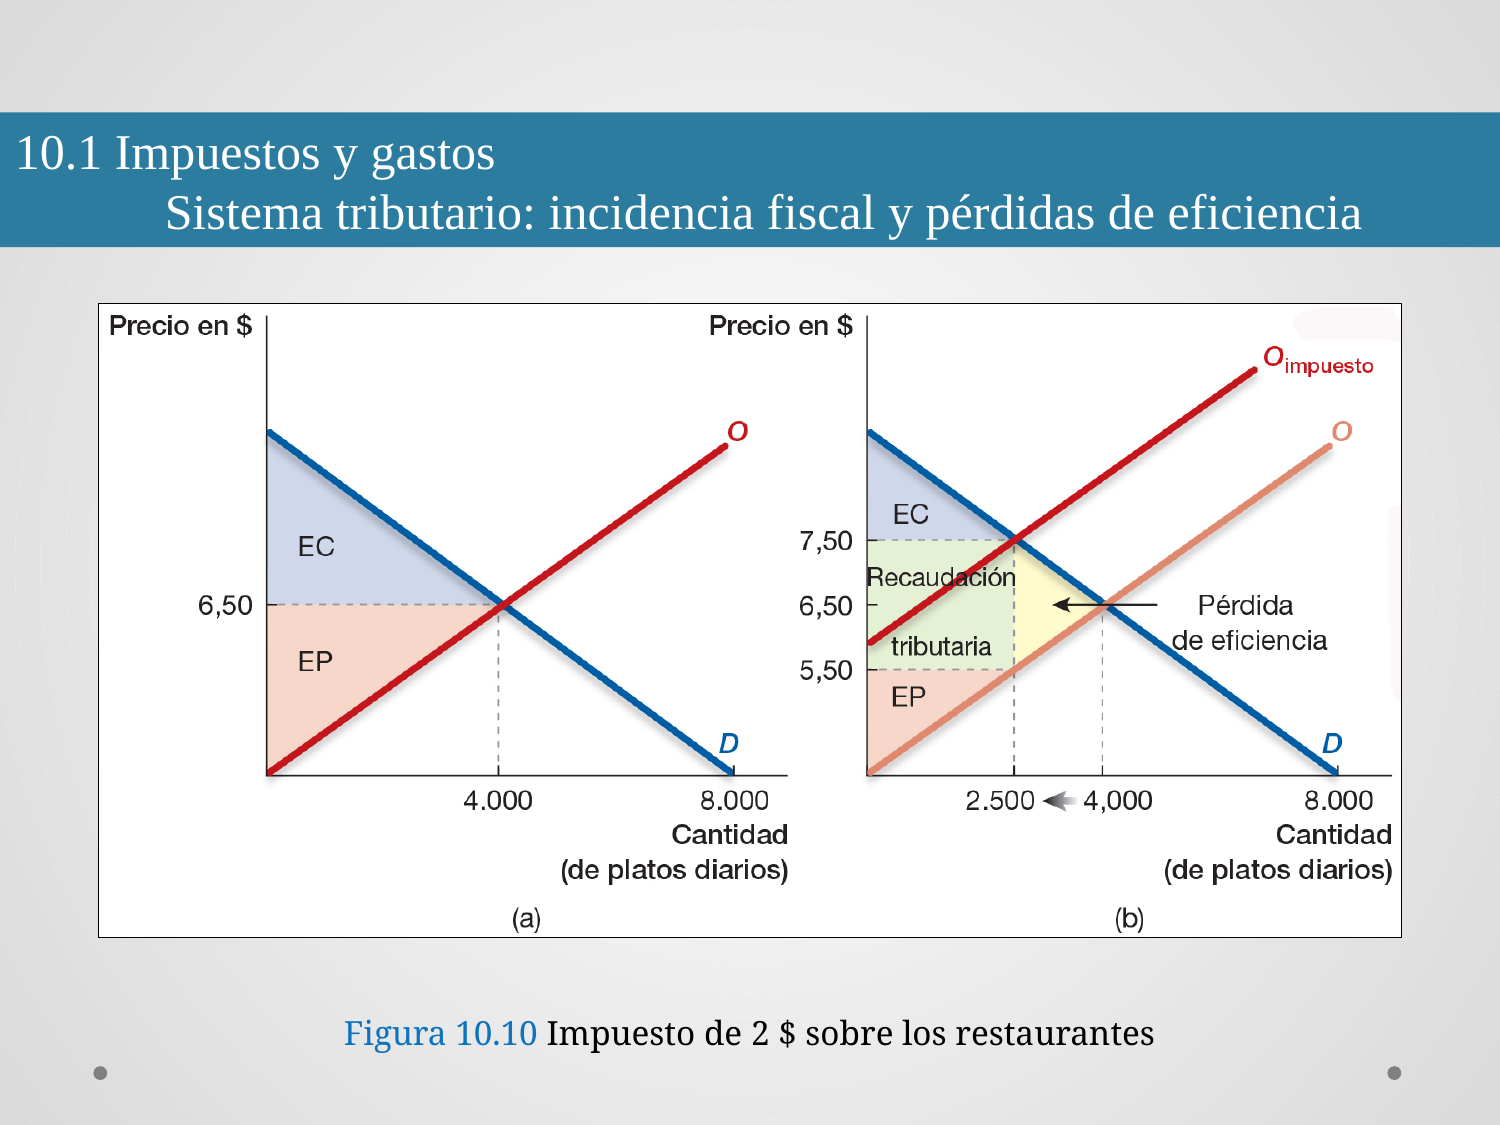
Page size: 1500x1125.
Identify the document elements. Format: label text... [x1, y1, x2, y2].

text_box 10.1 Impuestos y gastos Sistema tributario: incidencia fiscal y pérdidas de eficiencia [0, 112, 1500, 248]
text_box Figura 10.10 Impuesto de 2 $ sobre los restaurantes [106, 1004, 1394, 1060]
picture [98, 303, 1402, 938]
